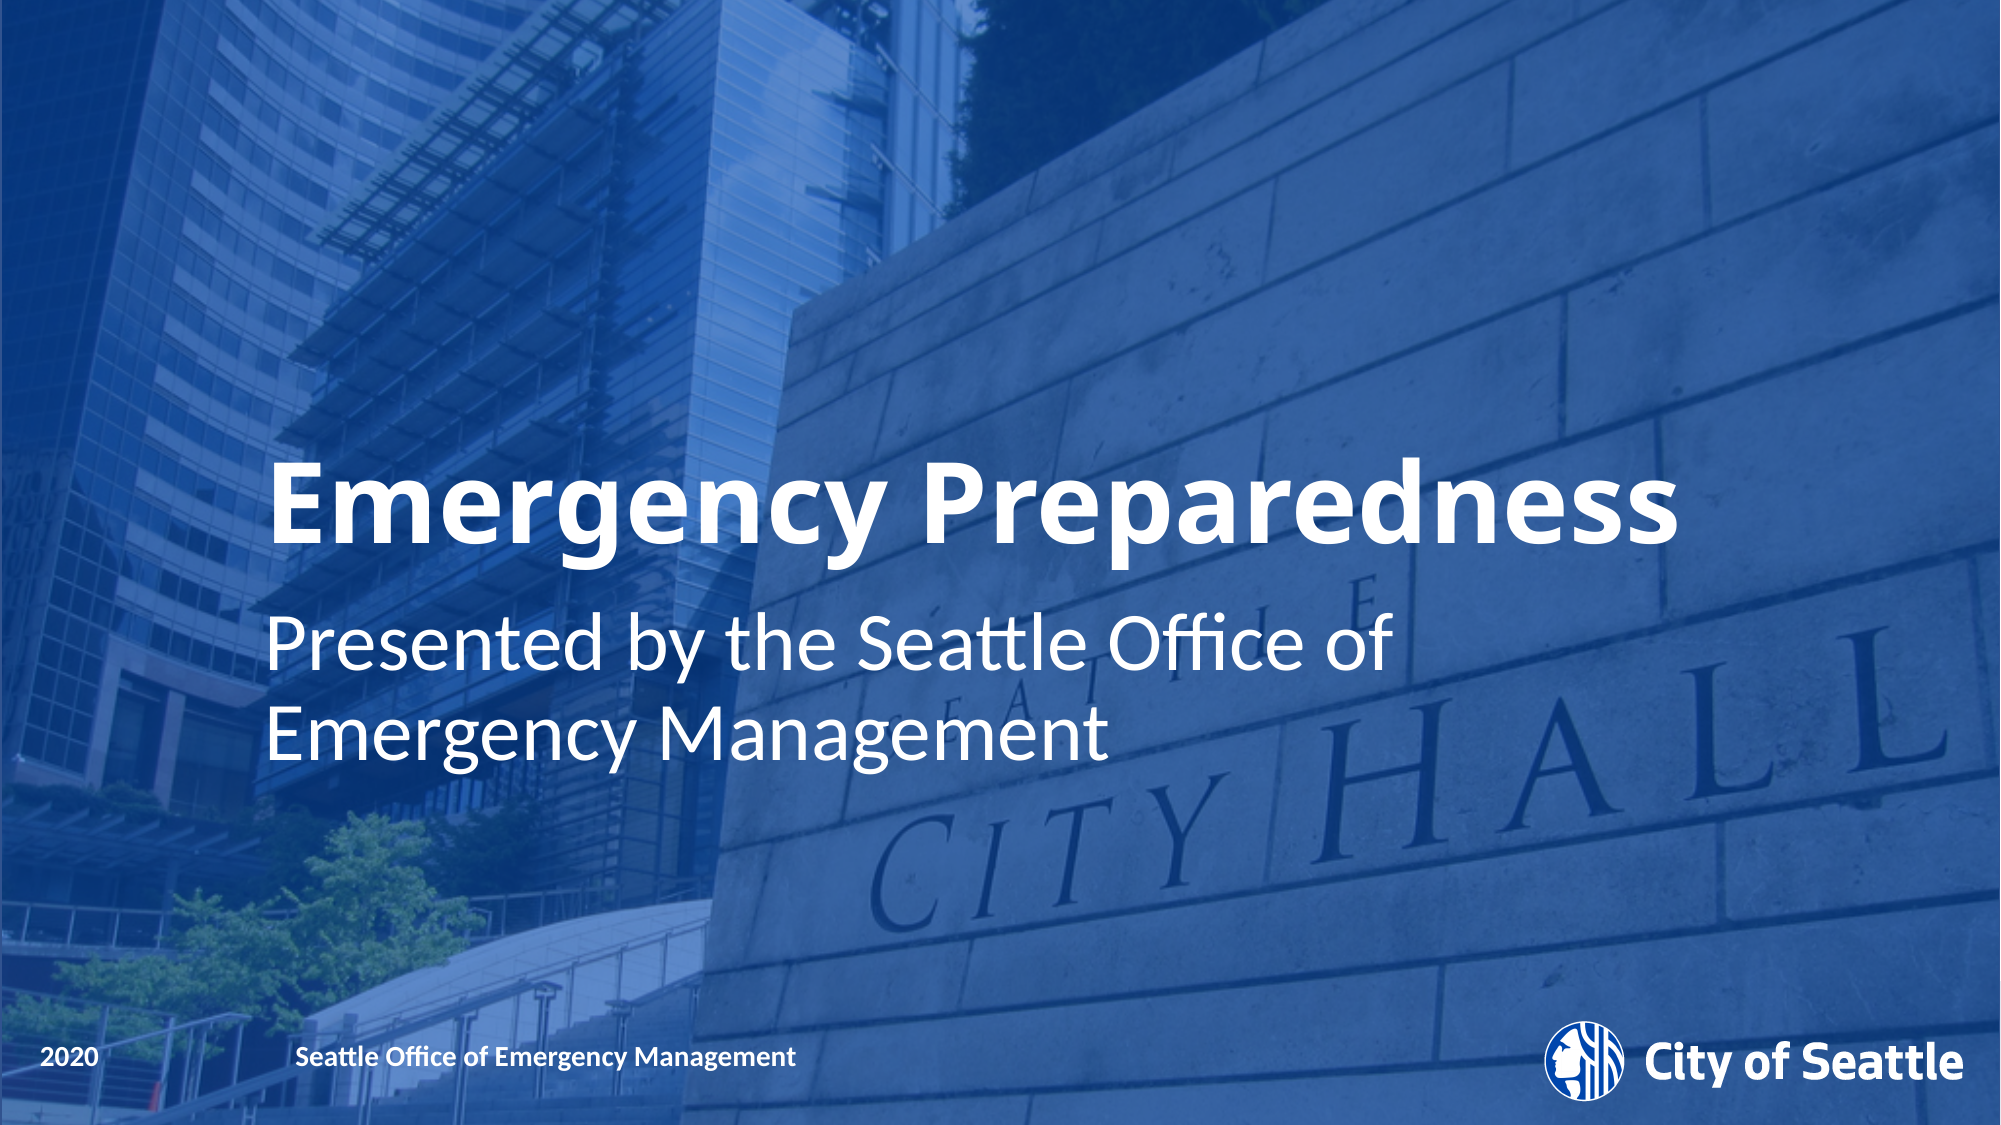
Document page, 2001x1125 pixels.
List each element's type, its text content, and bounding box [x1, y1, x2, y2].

title Emergency Preparedness [249, 184, 1750, 576]
subtitle Presented by the Seattle Office of Emergency Management [249, 590, 1750, 863]
picture [0, 0, 2000, 1125]
